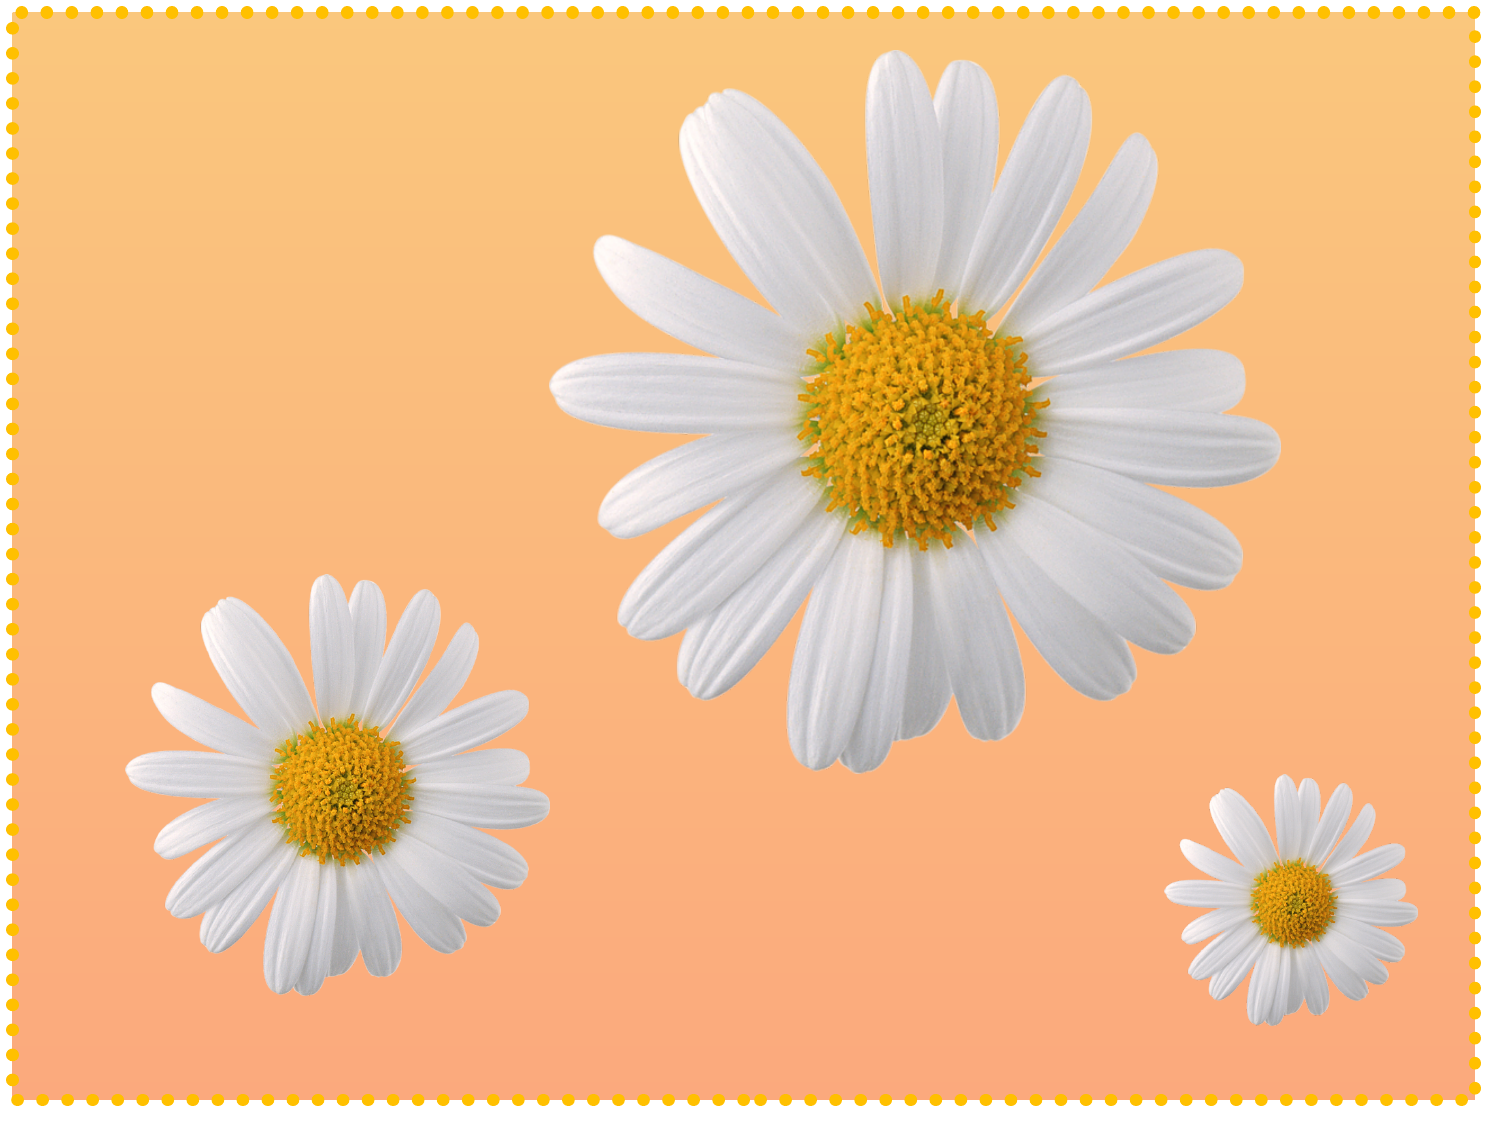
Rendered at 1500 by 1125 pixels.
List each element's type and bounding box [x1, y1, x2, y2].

text_box [10, 10, 1477, 1102]
picture [124, 50, 1418, 1026]
